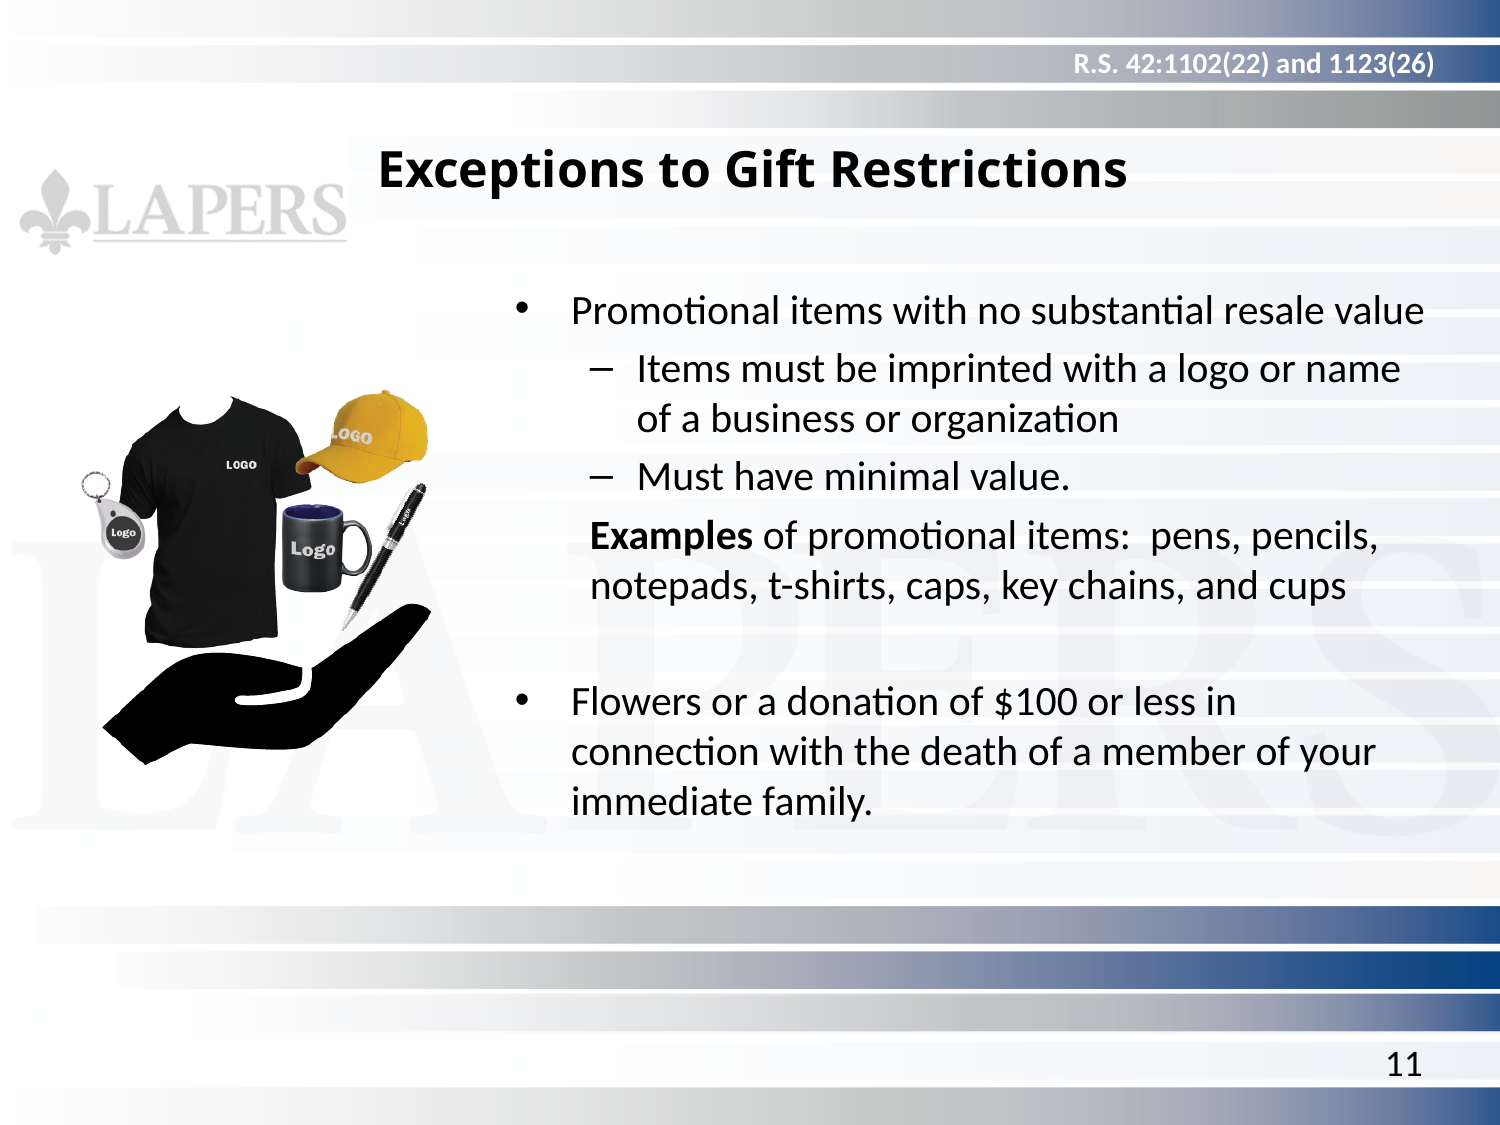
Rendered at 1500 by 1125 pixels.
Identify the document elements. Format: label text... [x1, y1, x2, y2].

slide_number 11 [1087, 1031, 1438, 1073]
list R.S. 42:1102(22) and 1123(26) [300, 37, 1450, 75]
list Promotional items with no substantial resale value Items must be imprinted with a logo or name of a business or organization Must have minimal value. Examples of promotional items: pens, pencils, notepads, t-shirts, caps, key chains, and cups Flowers or a donation of $100 or less in connection with the death of a member of your immediate family. [500, 275, 1450, 888]
list Exceptions to Gift Restrictions [362, 129, 1438, 230]
picture [0, 0, 1500, 1125]
